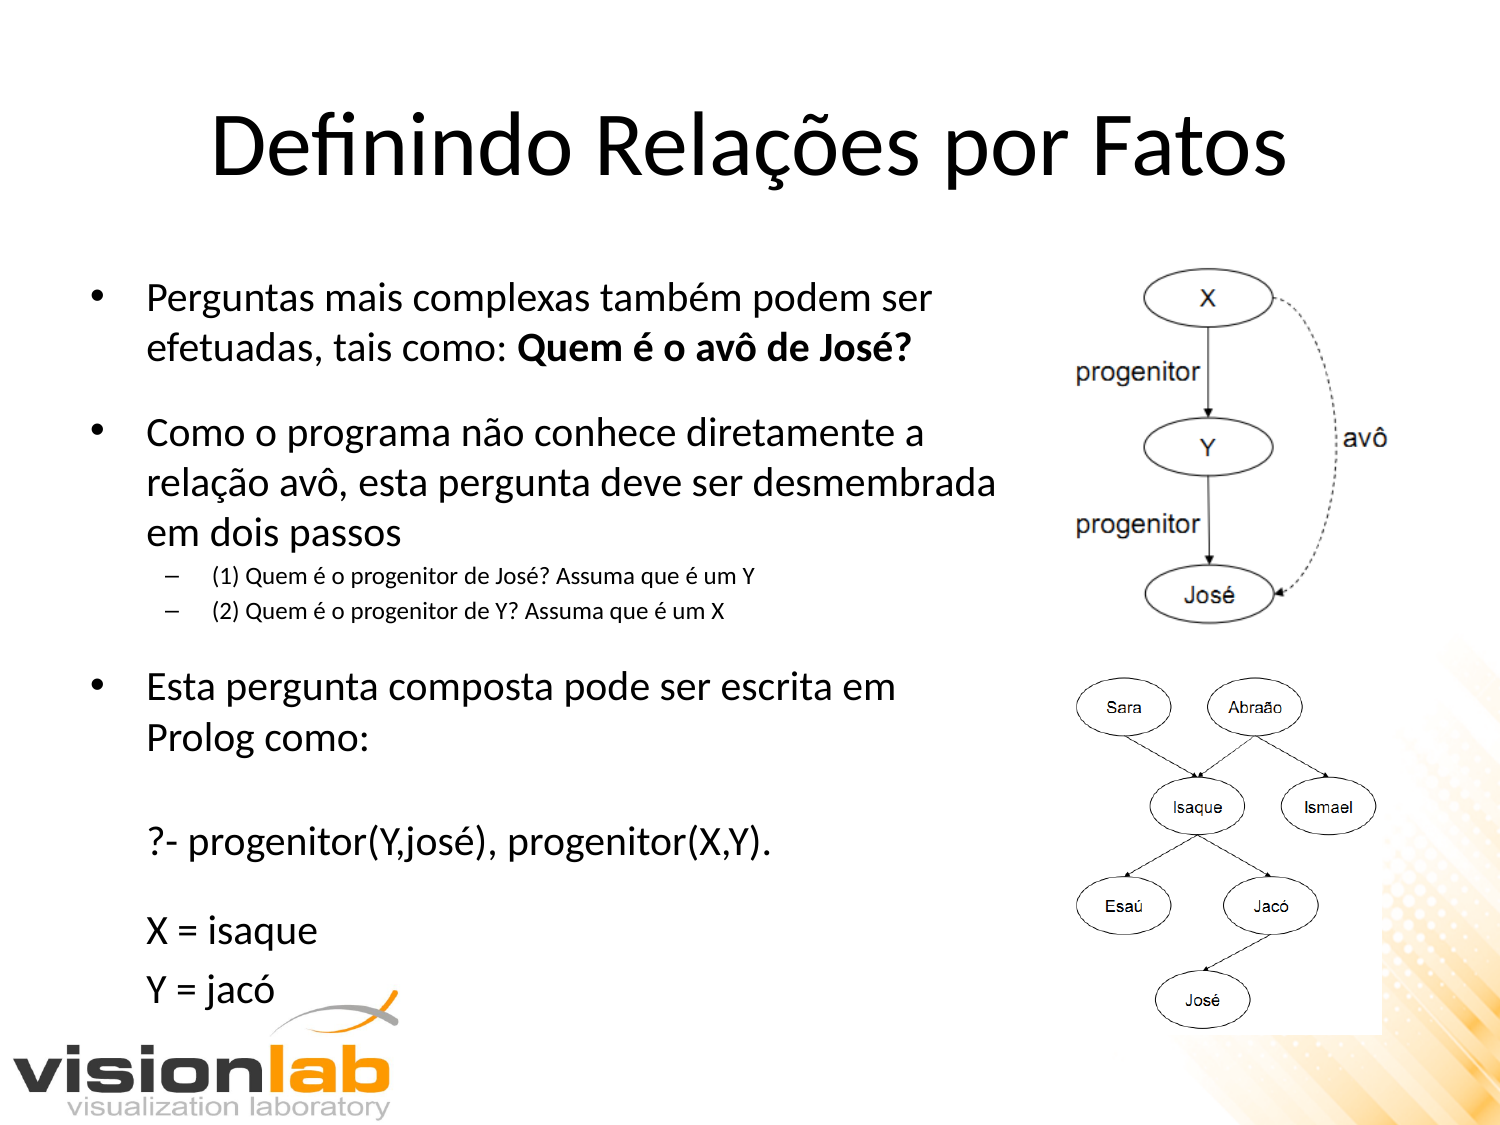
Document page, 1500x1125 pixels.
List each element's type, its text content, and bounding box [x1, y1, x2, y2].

picture [1068, 255, 1500, 1125]
list Perguntas mais complexas também podem ser efetuadas, tais como: Quem é o avô de José? Como o programa não conhece diretamente a relação avô, esta pergunta deve ser desmembrada em dois passos (1) Quem é o progenitor de José? Assuma que é um Y (2) Quem é o progenitor de Y? Assuma que é um X Esta pergunta composta pode ser escrita em Prolog como: ?- progenitor(Y,josé), progenitor(X,Y). X = isaque Y = jacó [75, 262, 1022, 1005]
picture [5, 984, 408, 1124]
title Definindo Relações por Fatos [75, 45, 1425, 233]
